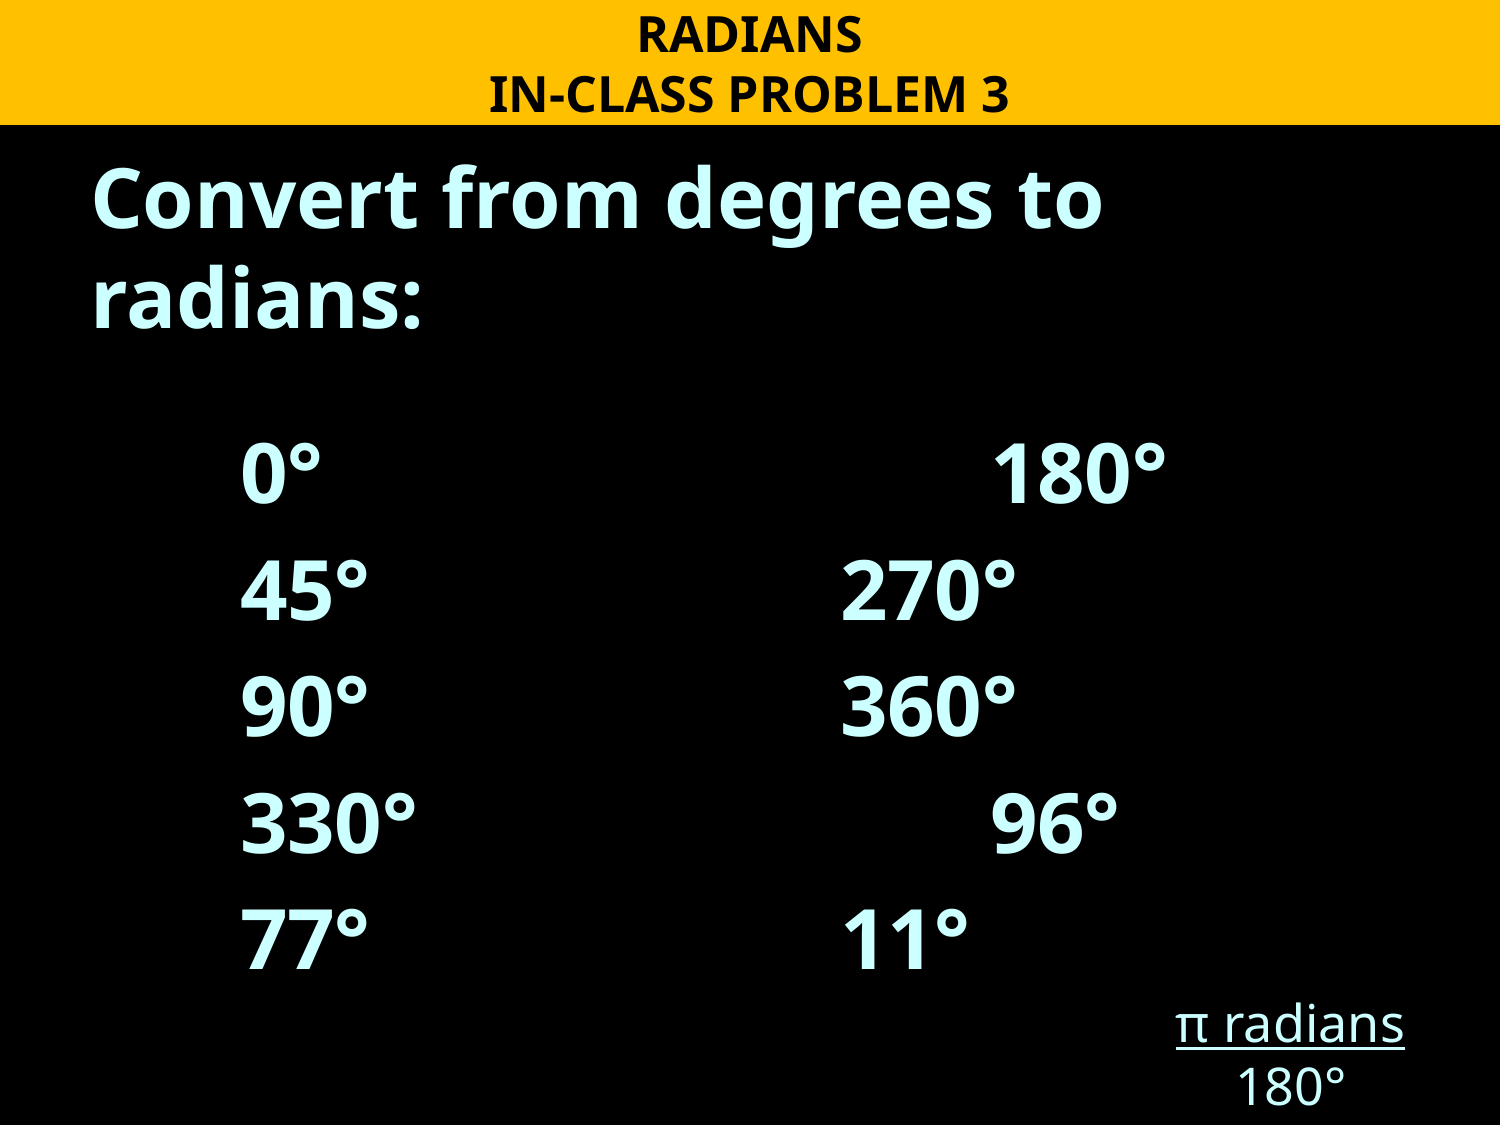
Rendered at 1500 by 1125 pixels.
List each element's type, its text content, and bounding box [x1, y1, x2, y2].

text_box π radians 180° [1081, 941, 1500, 1123]
list Convert from degrees to radians: 0° 180° 45° 270° 90° 360° 330° 96° 77° 11° [75, 137, 1475, 1063]
text_box RADIANS IN-CLASS PROBLEM 3 [0, 0, 1500, 125]
